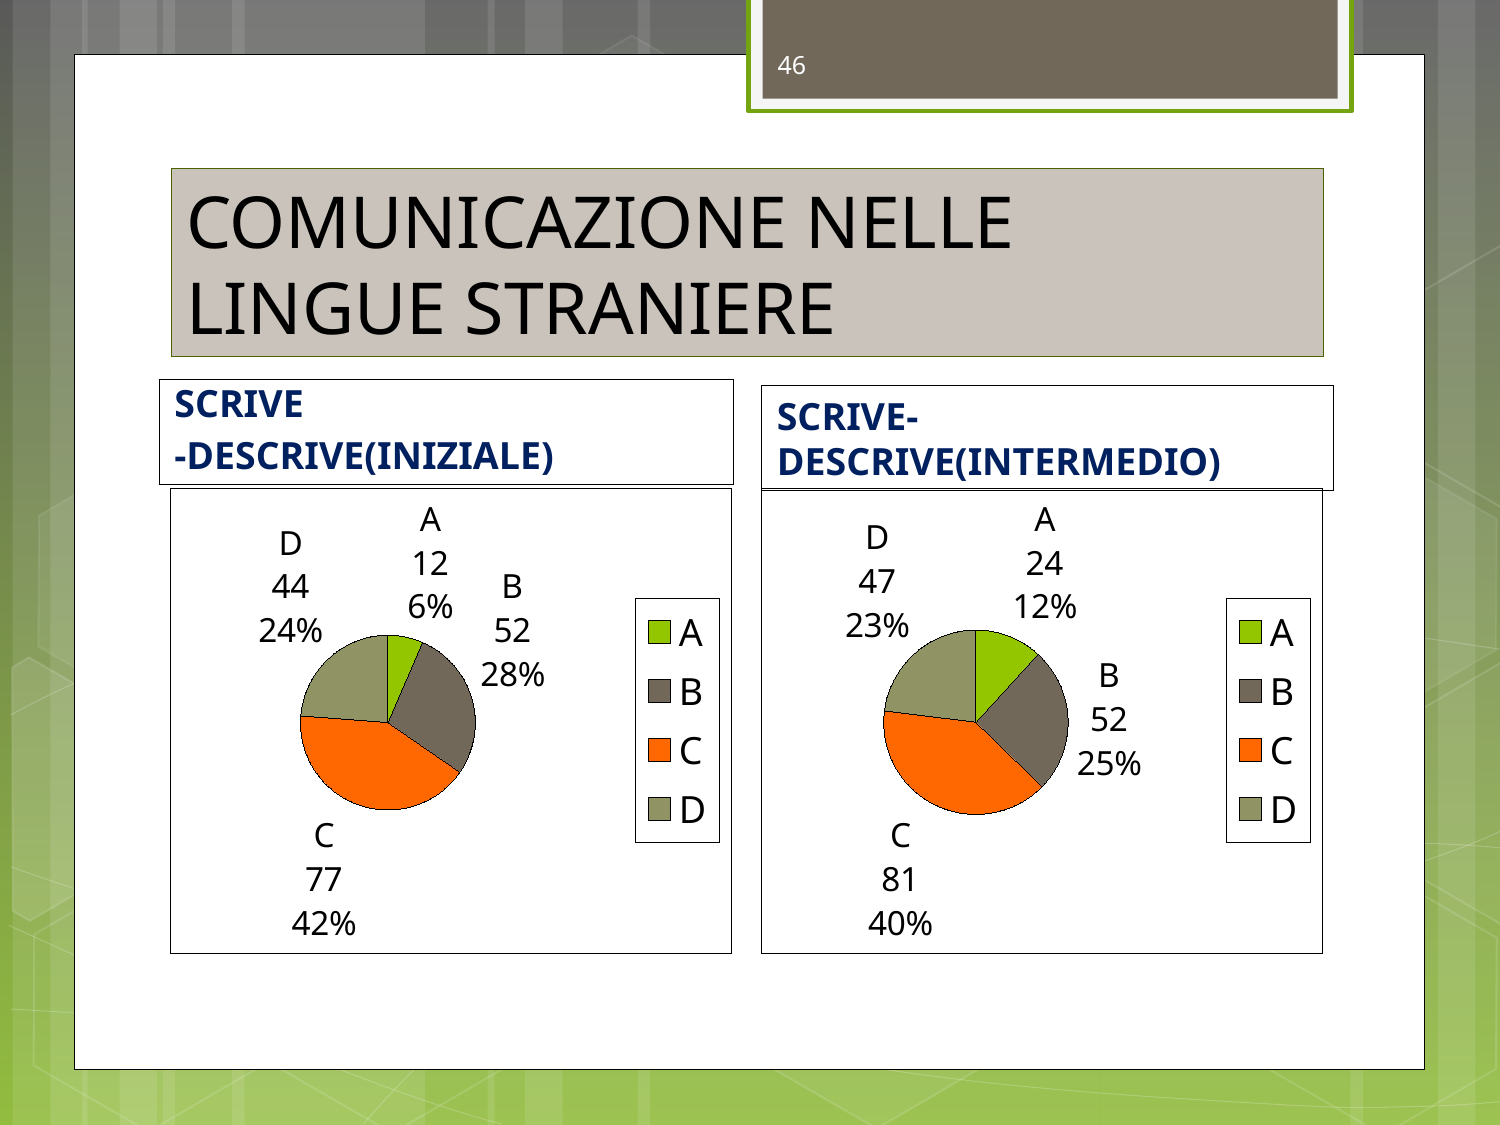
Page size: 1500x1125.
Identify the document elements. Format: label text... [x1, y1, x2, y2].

list SCRIVE -DESCRIVE(INIZIALE) [159, 379, 734, 485]
slide_number 46 [762, 36, 982, 97]
list SCRIVE-DESCRIVE(INTERMEDIO) [761, 385, 1334, 491]
chart [761, 487, 1324, 954]
title COMUNICAZIONE NELLE LINGUE STRANIERE [171, 168, 1324, 357]
chart [170, 487, 733, 954]
